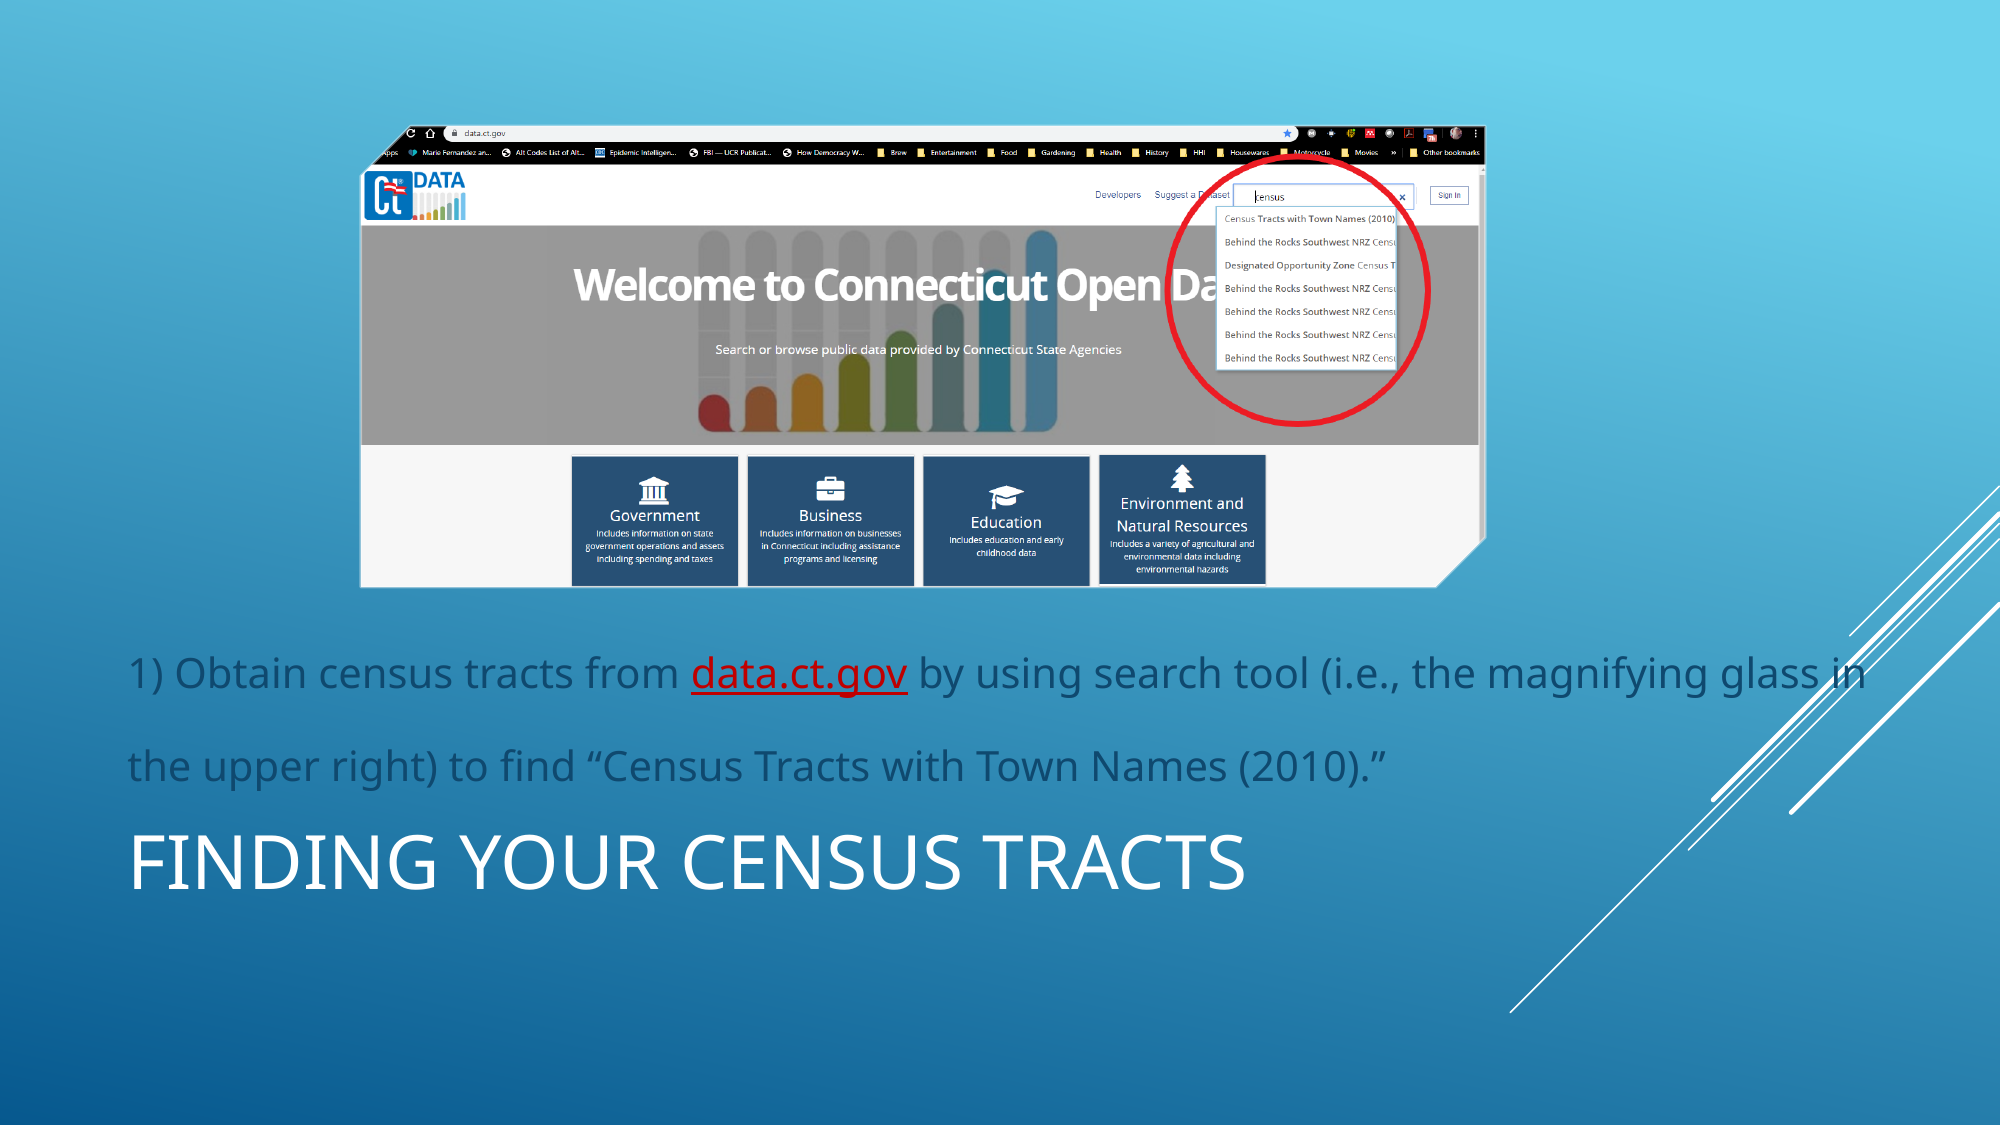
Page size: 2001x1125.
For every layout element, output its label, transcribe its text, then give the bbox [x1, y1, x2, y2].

list 1) Obtain census tracts from data.ct.gov by using search tool (i.e., the magnifying glass in the upper right) to find “Census Tracts with Town Names (2010).” [112, 600, 1888, 737]
picture [360, 125, 1486, 588]
title Finding your census tracts [112, 737, 1513, 984]
